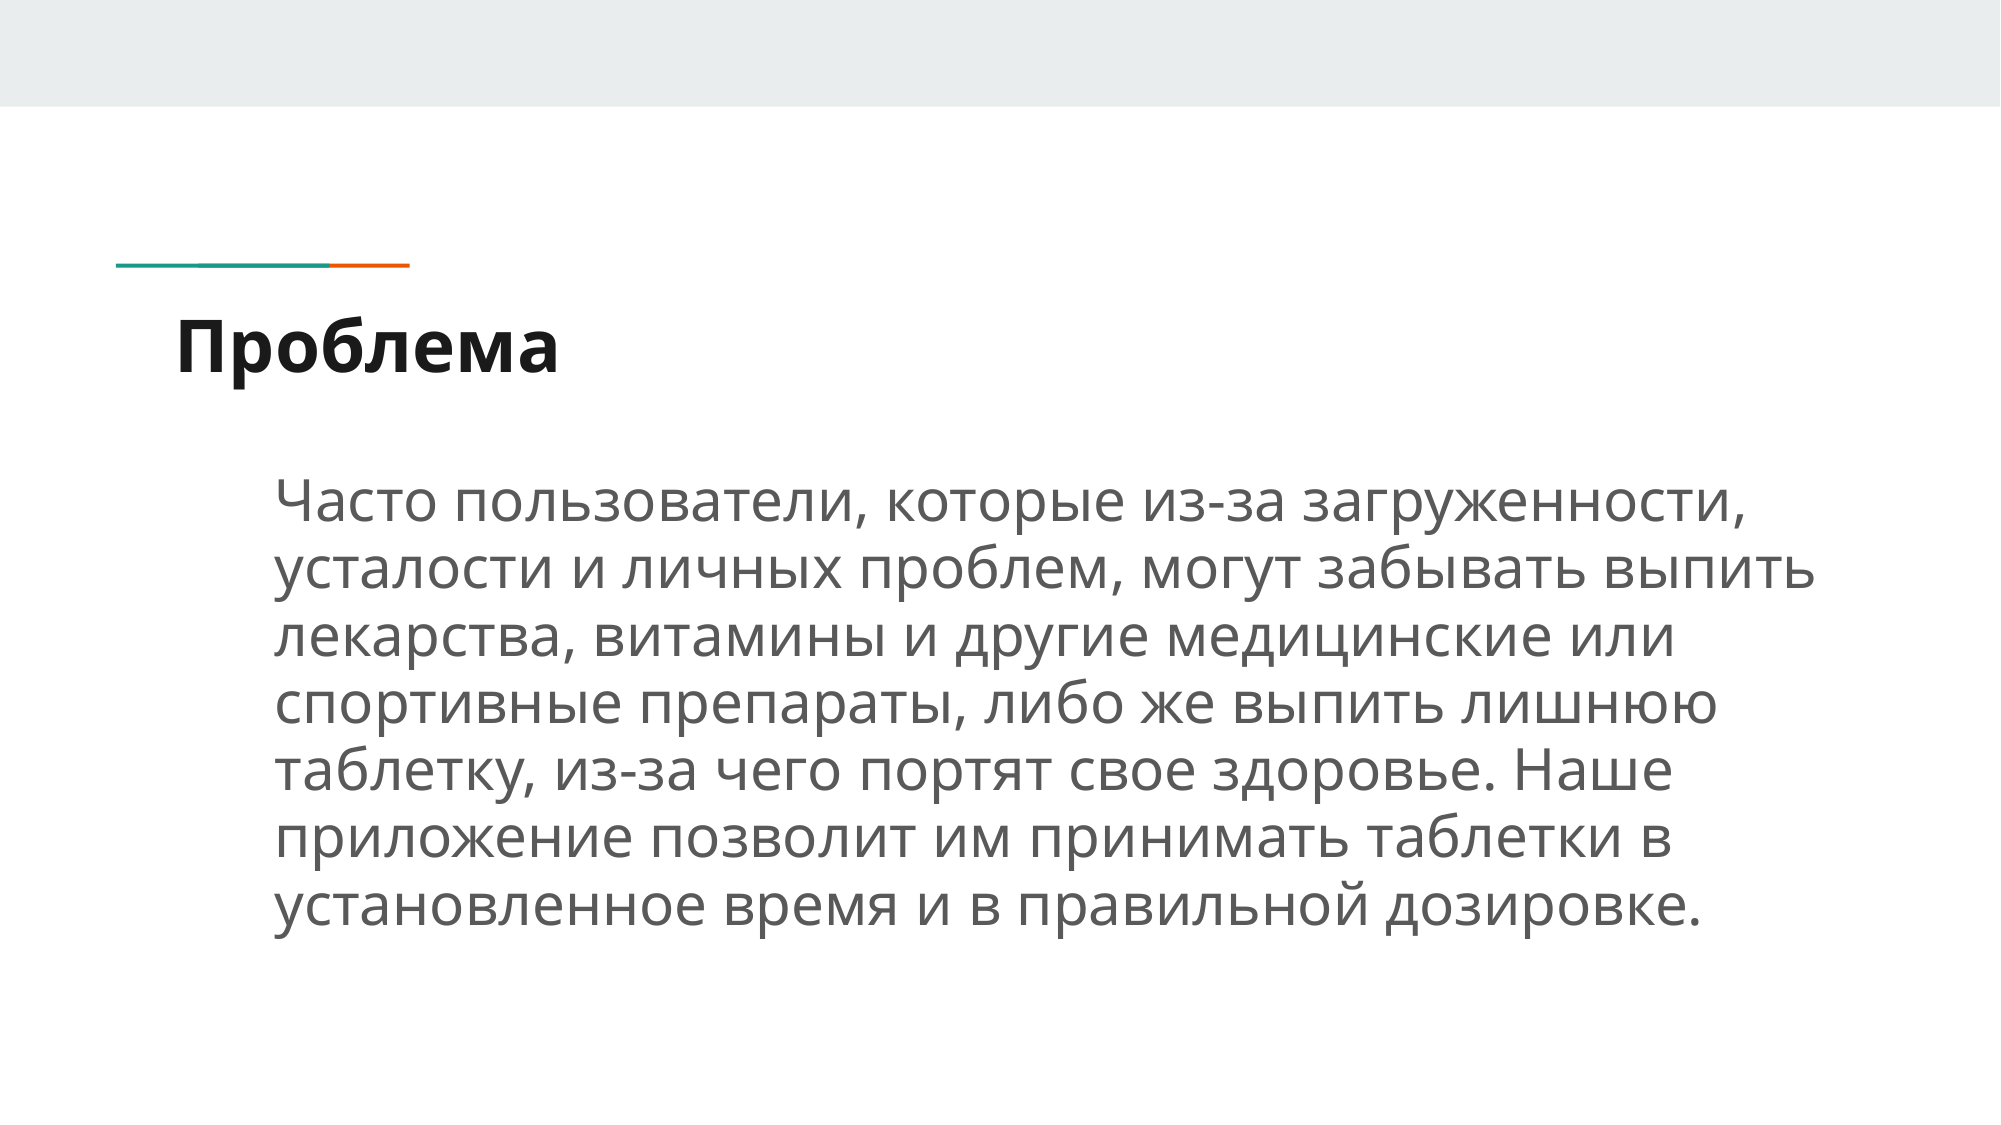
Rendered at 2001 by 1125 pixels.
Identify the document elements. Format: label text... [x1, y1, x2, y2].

title Проблема [159, 288, 1842, 406]
list Часто пользователи, которые из-за загруженности, усталости и личных проблем, могут забывать выпить лекарства, витамины и другие медицинские или спортивные препараты, либо же выпить лишнюю таблетку, из-за чего портят свое здоровье. Наше приложение позволит им принимать таблетки в установленное время и в правильной дозировке. [159, 459, 1842, 955]
